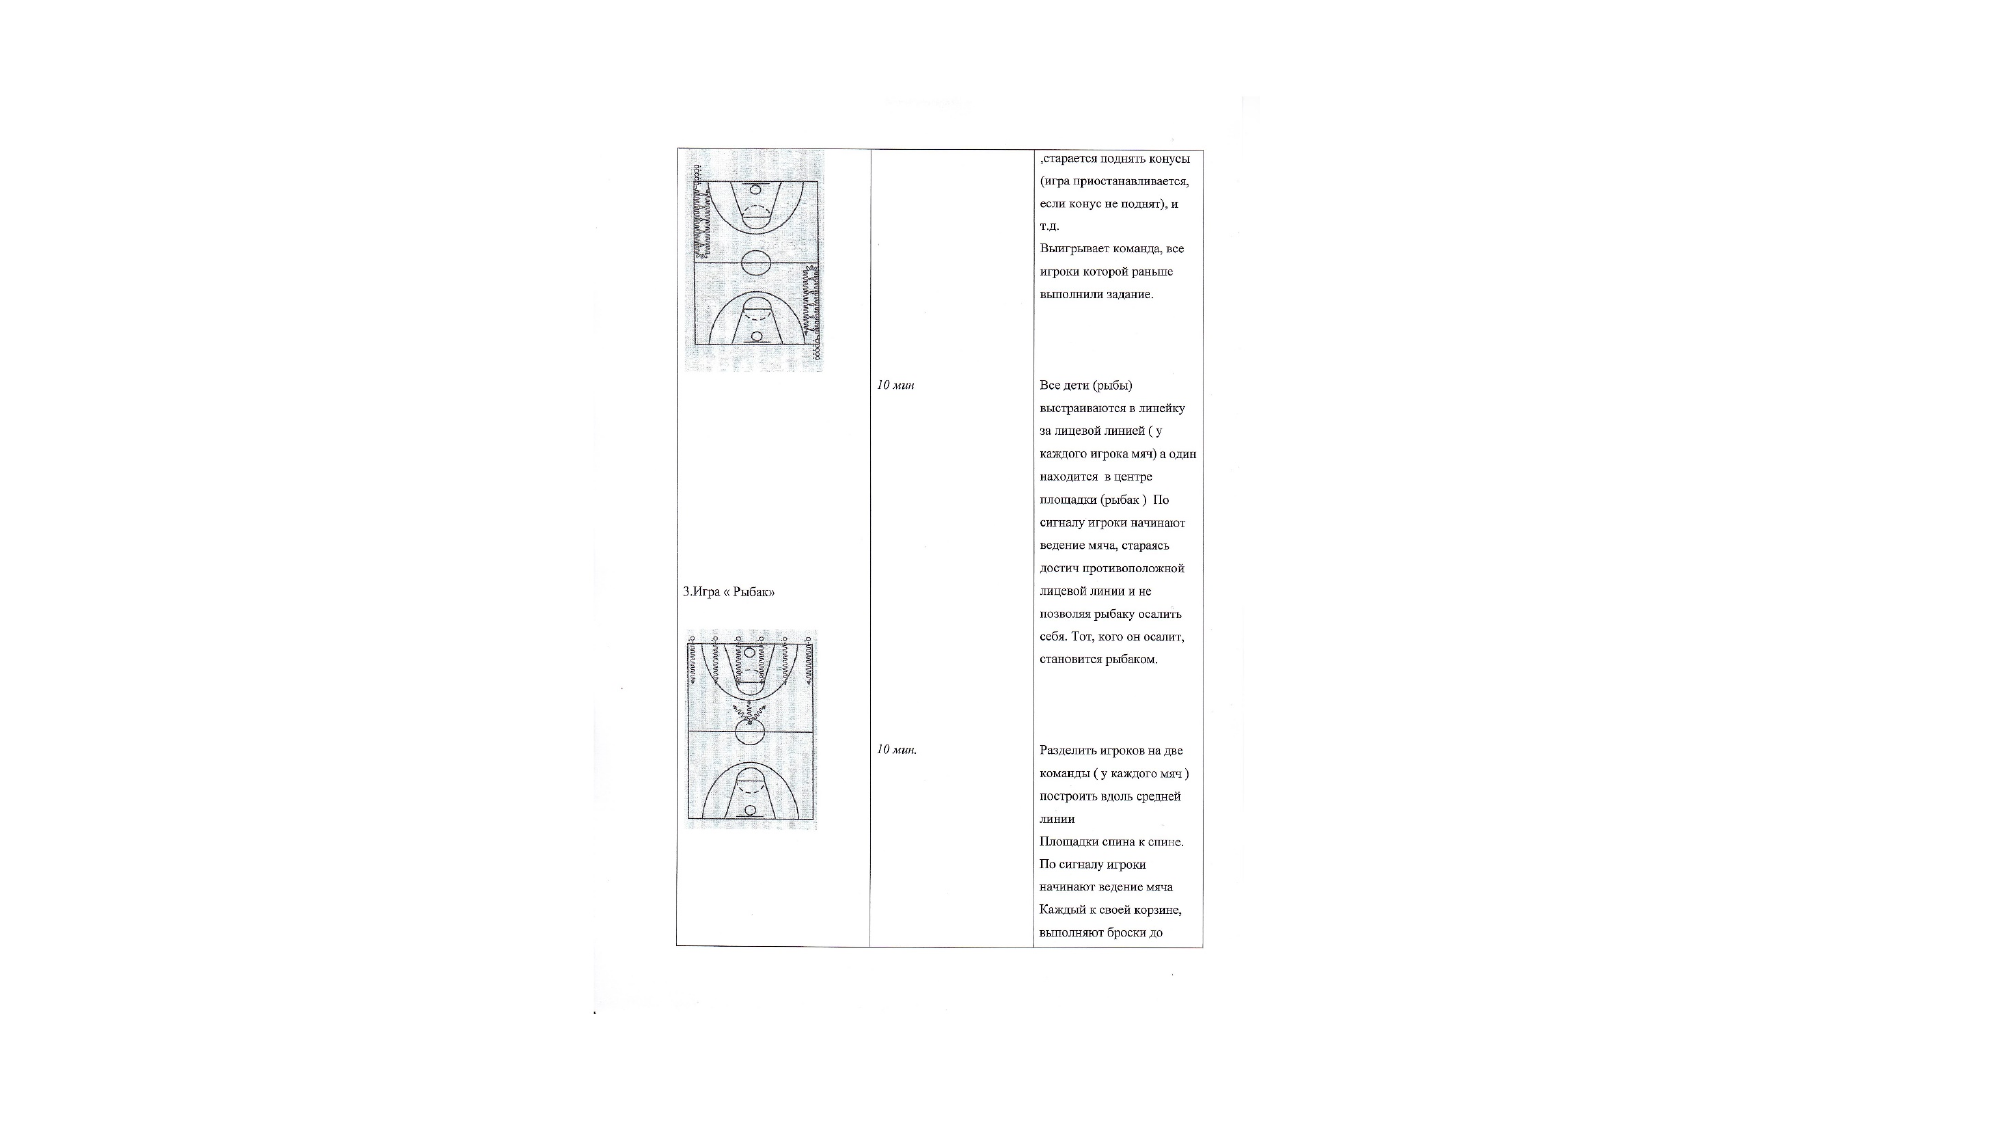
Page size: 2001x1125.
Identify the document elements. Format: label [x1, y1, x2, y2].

list [589, 90, 1260, 1014]
